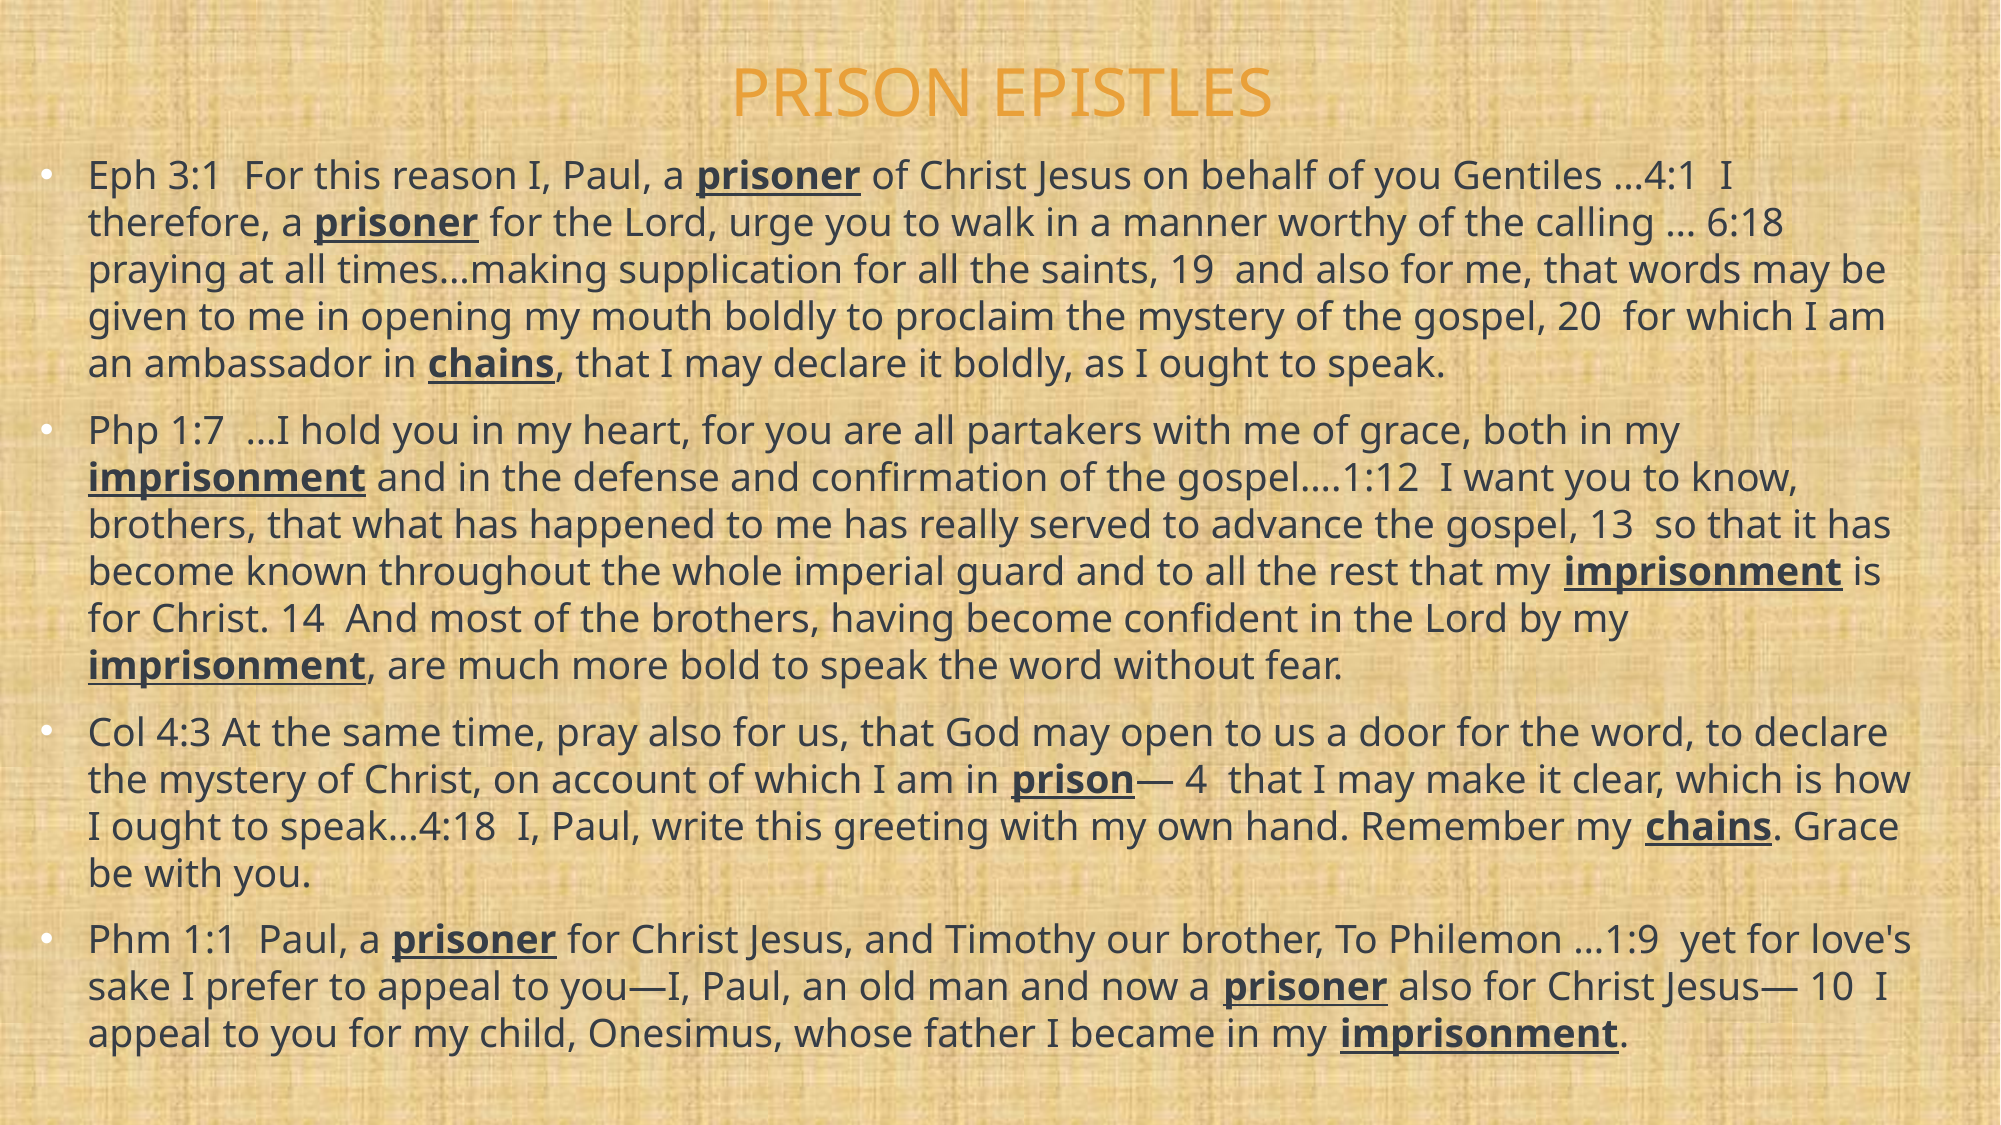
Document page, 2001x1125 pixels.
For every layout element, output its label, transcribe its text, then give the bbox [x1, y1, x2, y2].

list Eph 3:1 For this reason I, Paul, a prisoner of Christ Jesus on behalf of you Gentiles …4:1 I therefore, a prisoner for the Lord, urge you to walk in a manner worthy of the calling … 6:18 praying at all times…making supplication for all the saints, 19 and also for me, that words may be given to me in opening my mouth boldly to proclaim the mystery of the gospel, 20 for which I am an ambassador in chains, that I may declare it boldly, as I ought to speak. Php 1:7 …I hold you in my heart, for you are all partakers with me of grace, both in my imprisonment and in the defense and confirmation of the gospel….1:12 I want you to know, brothers, that what has happened to me has really served to advance the gospel, 13 so that it has become known throughout the whole imperial guard and to all the rest that my imprisonment is for Christ. 14 And most of the brothers, having become confident in the Lord by my imprisonment, are much more bold to speak the word without fear. Col 4:3 At the same time, pray also for us, that God may open to us a door for the word, to declare the mystery of Christ, on account of which I am in prison— 4 that I may make it clear, which is how I ought to speak…4:18 I, Paul, write this greeting with my own hand. Remember my chains. Grace be with you. Phm 1:1 Paul, a prisoner for Christ Jesus, and Timothy our brother, To Philemon …1:9 yet for love's sake I prefer to appeal to you—I, Paul, an old man and now a prisoner also for Christ Jesus— 10 I appeal to you for my child, Onesimus, whose father I became in my imprisonment. [24, 142, 1936, 1064]
title PRISON EPISTLES [24, 24, 1981, 156]
picture [0, 0, 2001, 1125]
